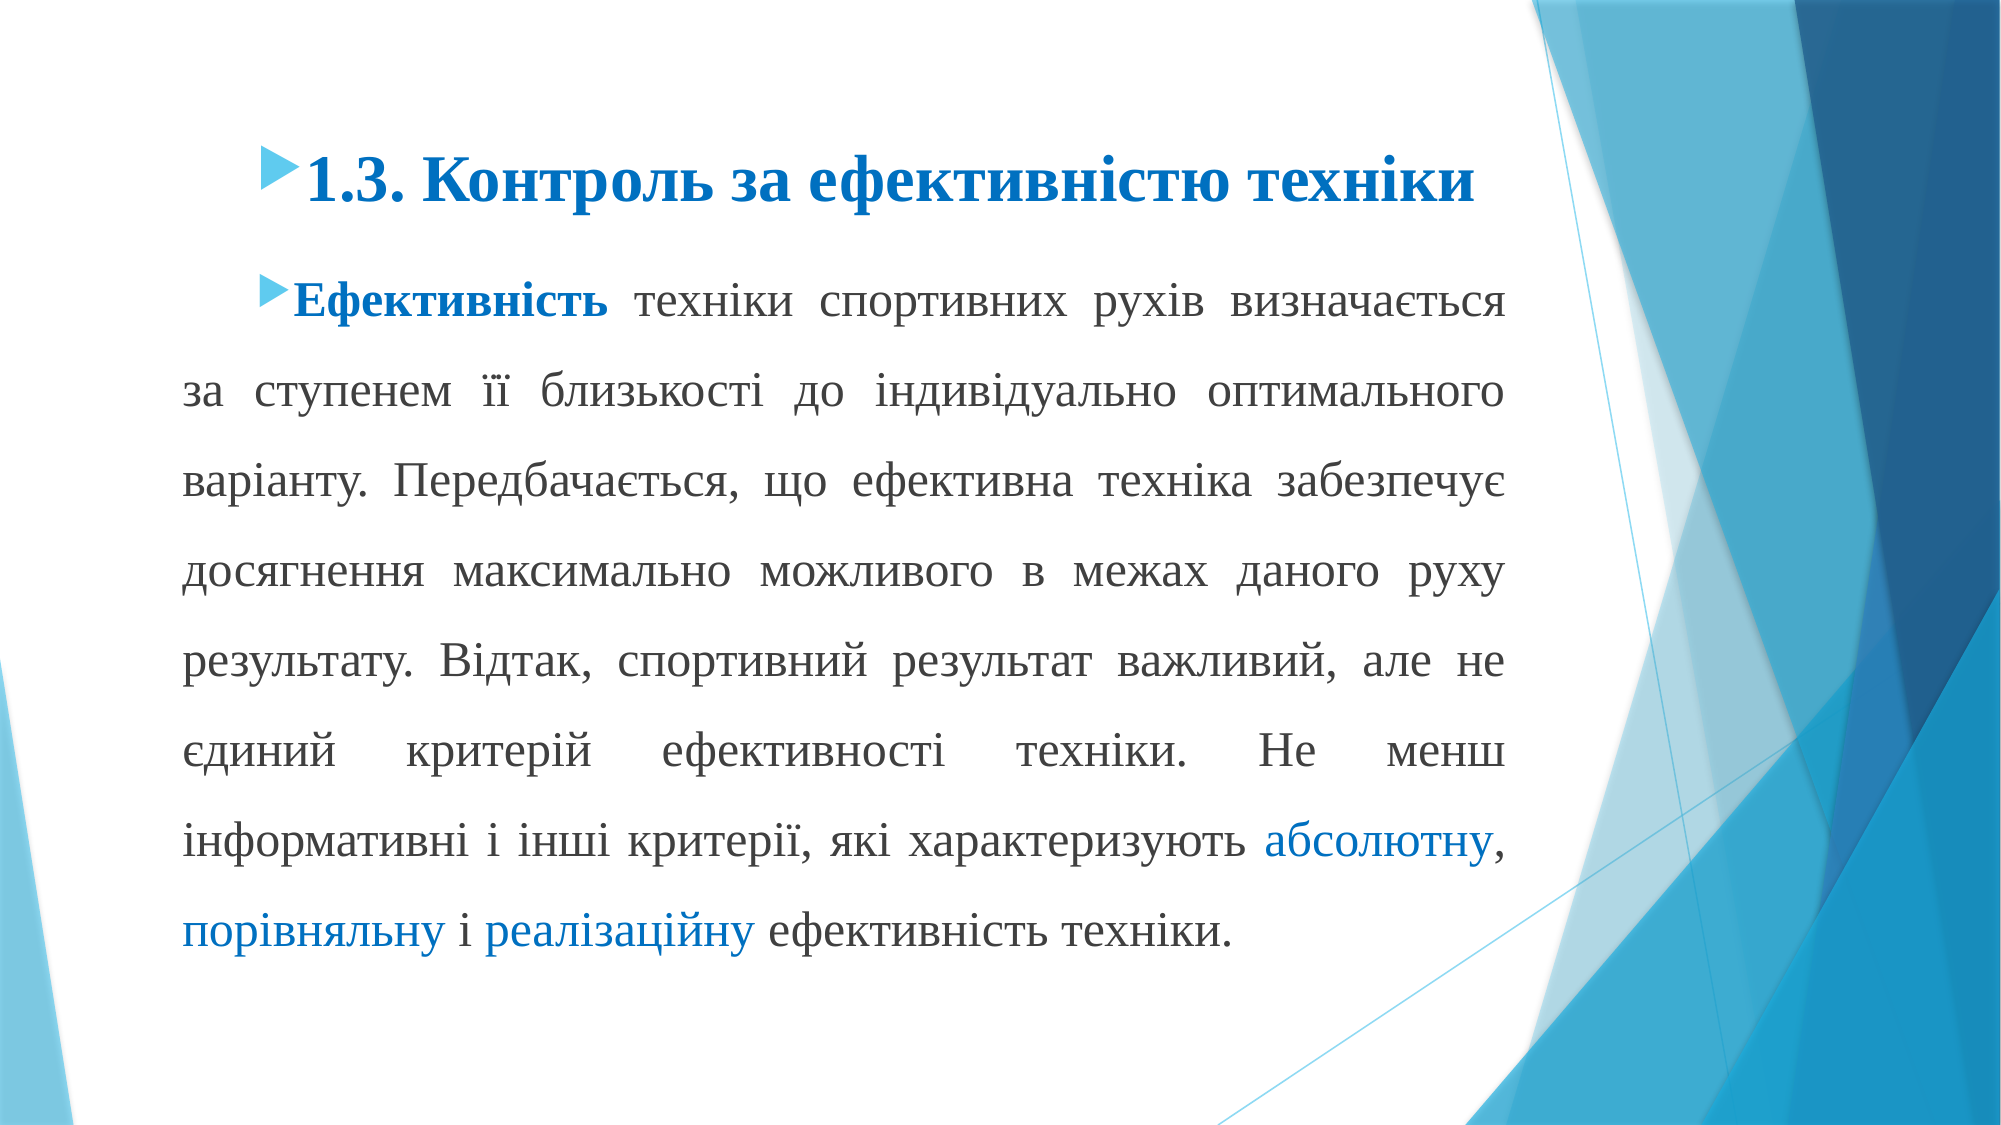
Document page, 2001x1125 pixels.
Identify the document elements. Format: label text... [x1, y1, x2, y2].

list 1.3. Контроль за ефективністю техніки Ефективність техніки спортивних рухів визначається за ступенем її близькості до індивідуально оптимального варіанту. Передбачається, що ефективна техніка забезпечує досягнення максимально можливого в межах даного руху результату. Відтак, спортивний результат важливий, але не єдиний критерій ефективності техніки. Не менш інформативні і інші критерії, які характеризують абсолютну, порівняльну і реалізаційну ефективність техніки. [111, 87, 1522, 992]
